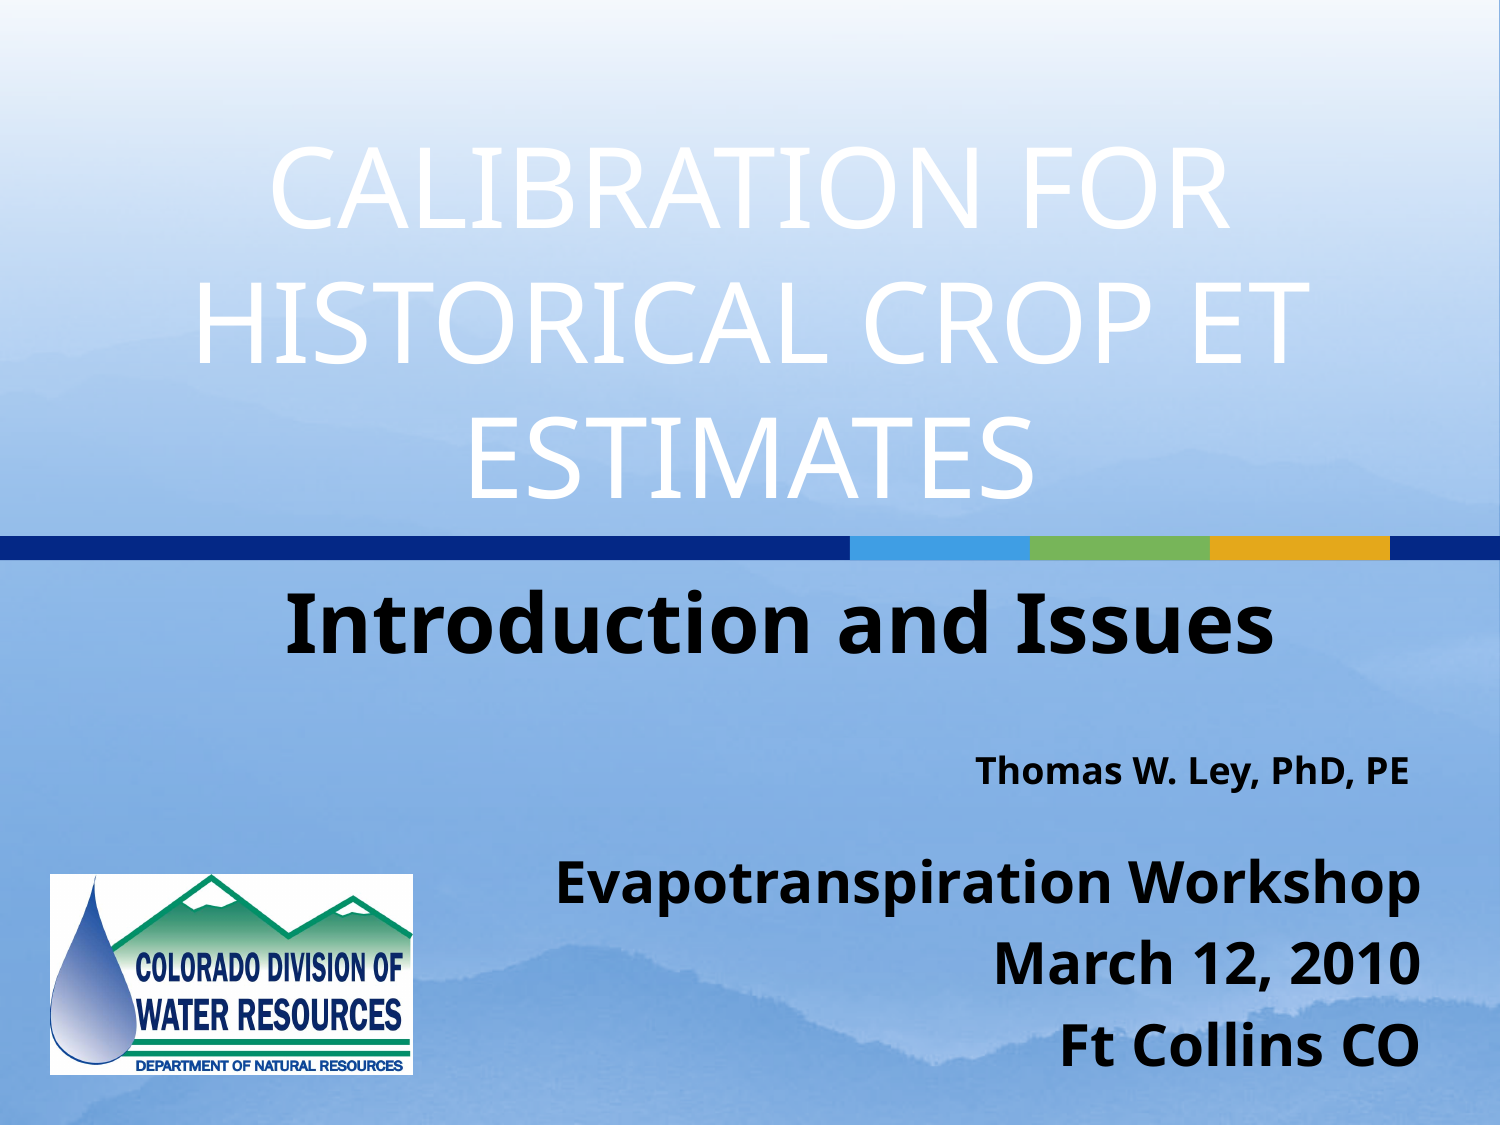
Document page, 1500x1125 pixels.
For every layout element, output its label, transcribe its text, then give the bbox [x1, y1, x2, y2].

title CALIBRATION FOR HISTORICAL CROP ET ESTIMATES [99, 287, 1400, 529]
subtitle Introduction and Issues Evapotranspiration Workshop March 12, 2010 Ft Collins CO [125, 562, 1438, 850]
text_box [49, 874, 413, 1076]
text_box Thomas W. Ley, PhD, PE [800, 739, 1425, 800]
